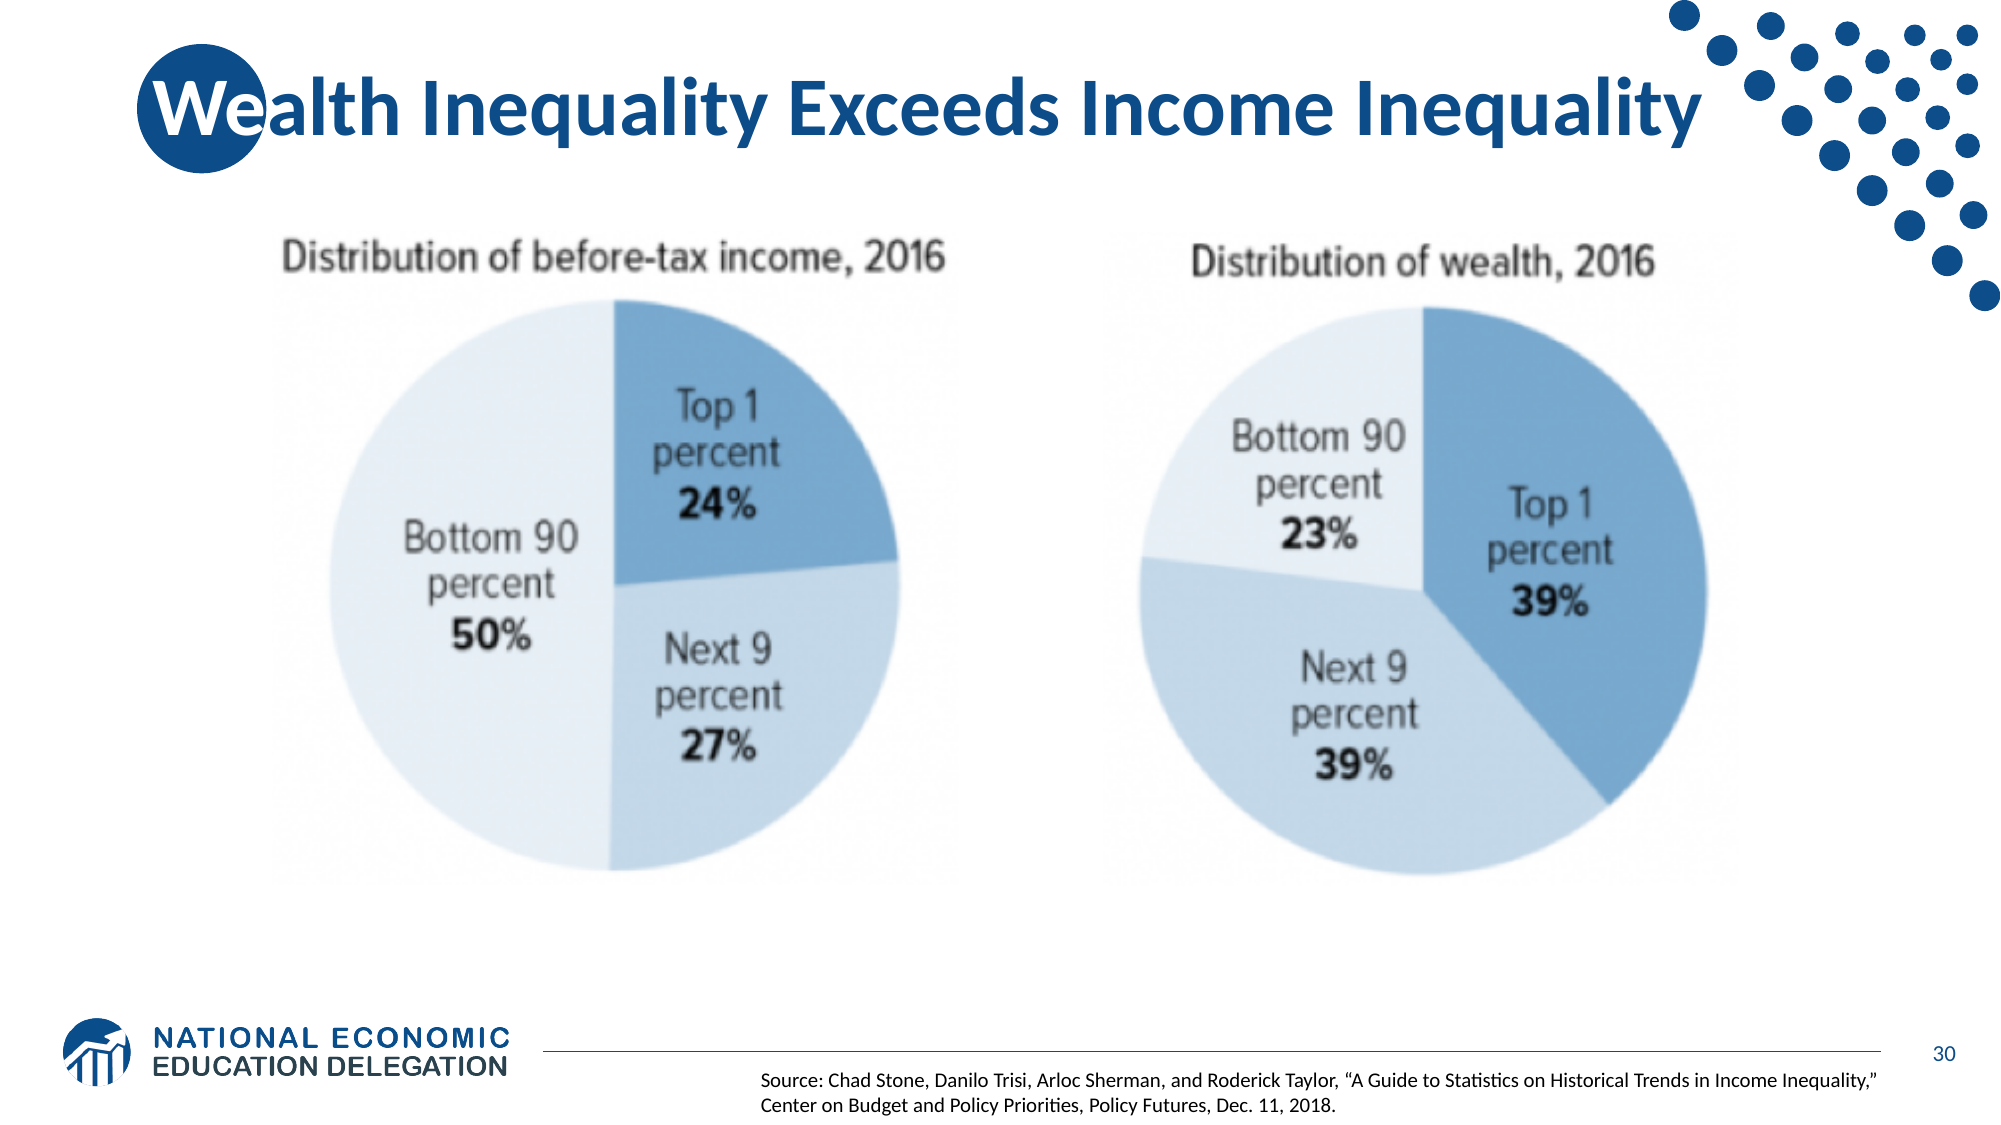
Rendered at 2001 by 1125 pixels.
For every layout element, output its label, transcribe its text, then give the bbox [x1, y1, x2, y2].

slide_number 30 [1521, 1022, 1972, 1082]
title Wealth Inequality Exceeds Income Inequality [137, 0, 1863, 218]
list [1103, 232, 1739, 886]
picture [55, 1013, 520, 1091]
text_box Source: Chad Stone, Danilo Trisi, Arloc Sherman, and Roderick Taylor, “A Guide to Statistics on Historical Trends in Income Inequality,” Center on Budget and Policy Priorities, Policy Futures, Dec. 11, 2018. [746, 1059, 1899, 1124]
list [272, 230, 959, 885]
